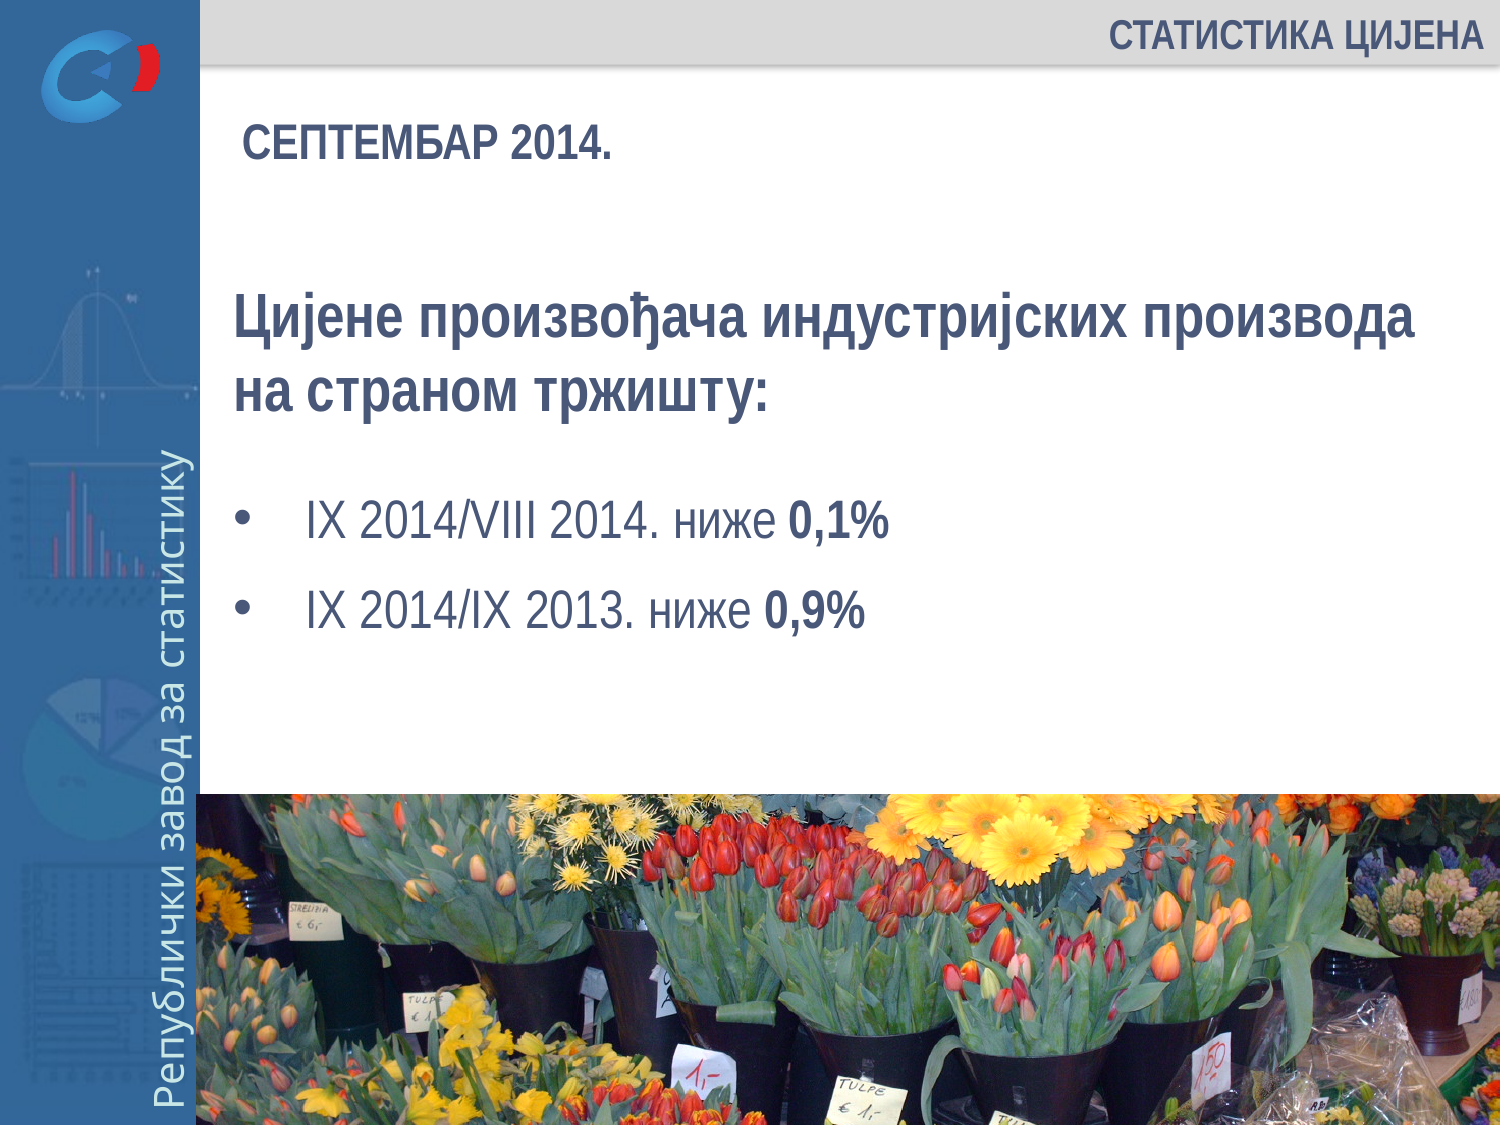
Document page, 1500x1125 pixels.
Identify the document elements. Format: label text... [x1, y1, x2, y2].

text_box СЕПТЕМБАР 2014. [227, 101, 640, 177]
text_box СТАТИСТИКА ЦИЈЕНА [202, 1, 1500, 65]
picture [0, 0, 1500, 1125]
text_box Цијене произвођача индустријских производа на страном тржишту: IX 2014/VIII 2014. ниже 0,1% IX 2014/IX 2013. ниже 0,9% [218, 267, 1447, 767]
